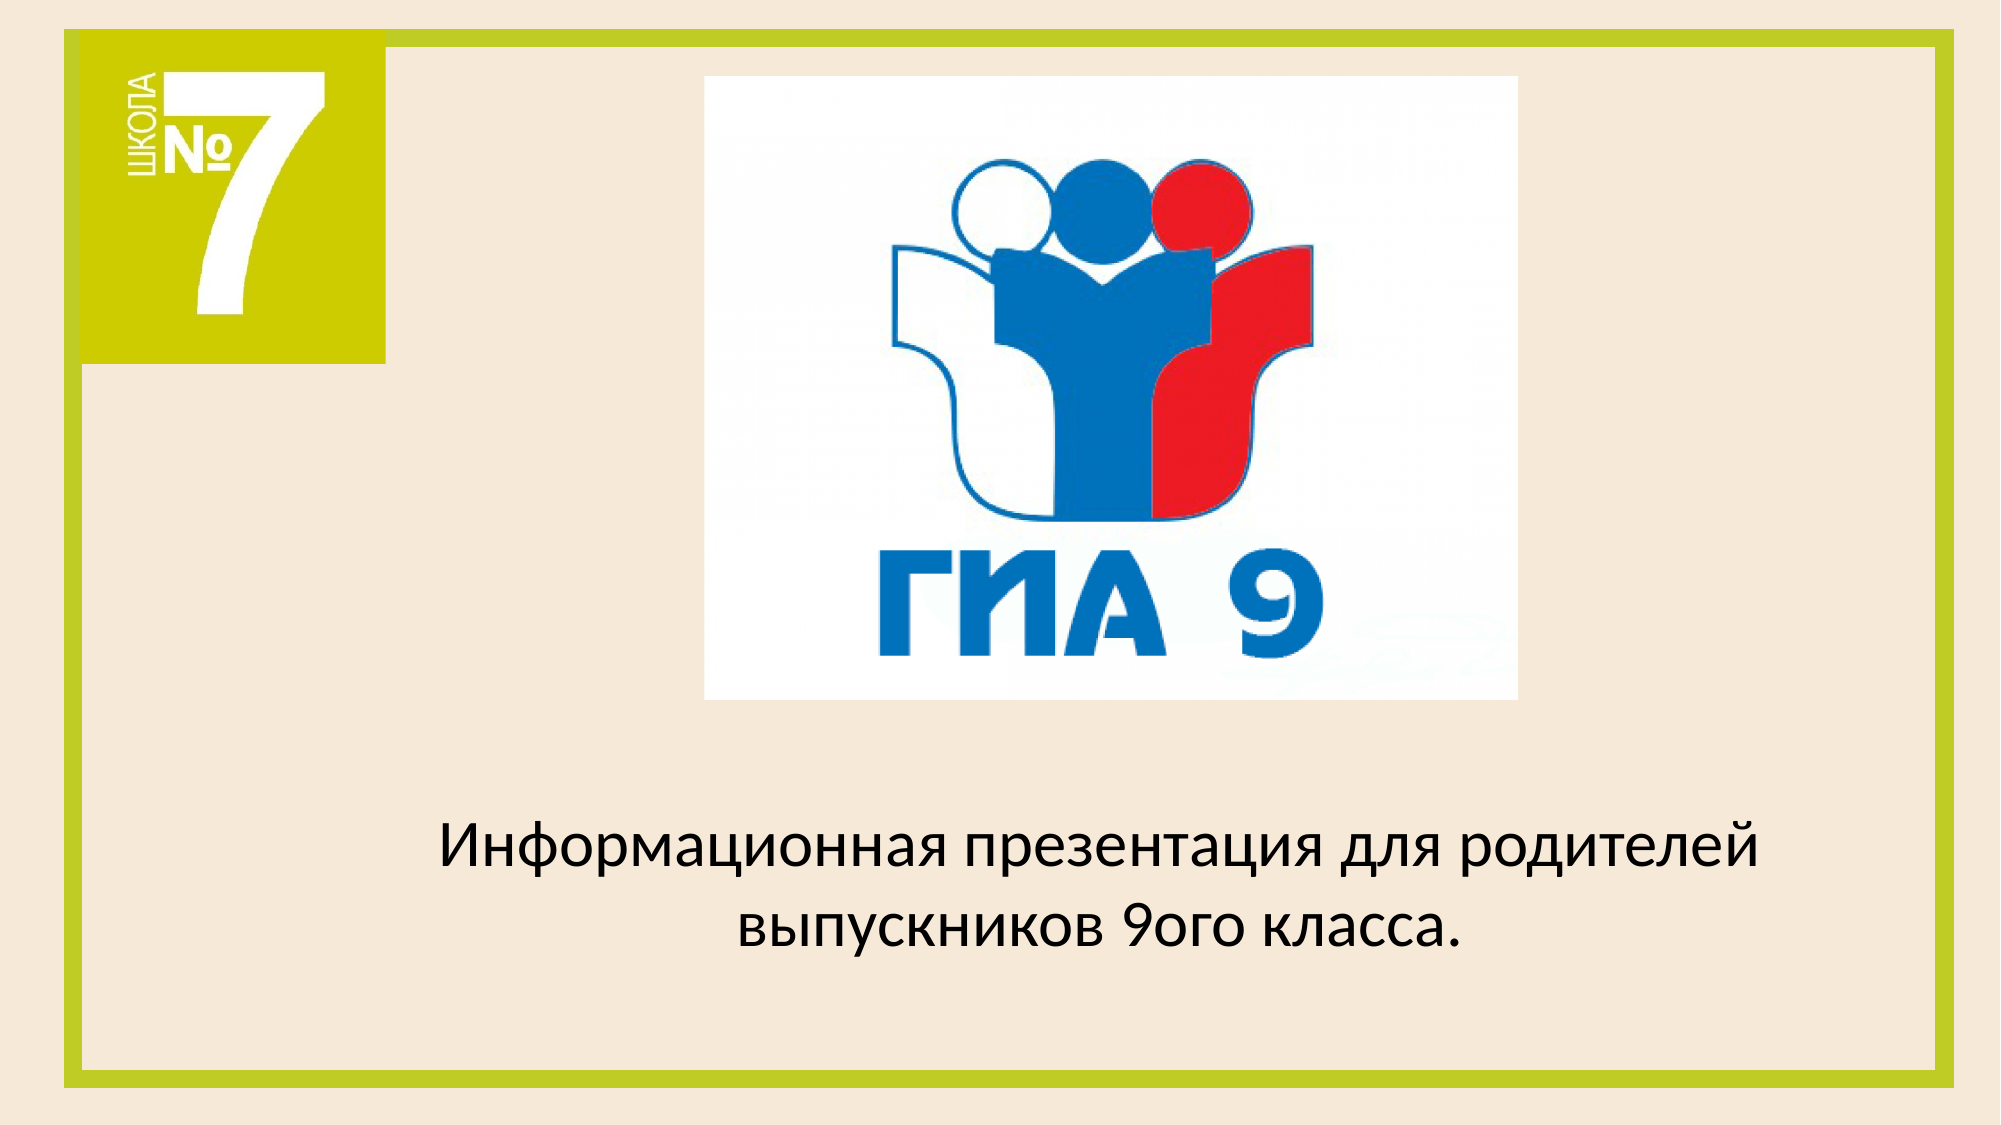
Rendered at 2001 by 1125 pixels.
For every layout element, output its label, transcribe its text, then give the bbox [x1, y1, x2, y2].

picture [79, 29, 386, 364]
picture [704, 76, 1519, 700]
text_box [64, 29, 1954, 1088]
text_box Информационная презентация для родителей выпускников 9ого класса. [400, 792, 1800, 968]
